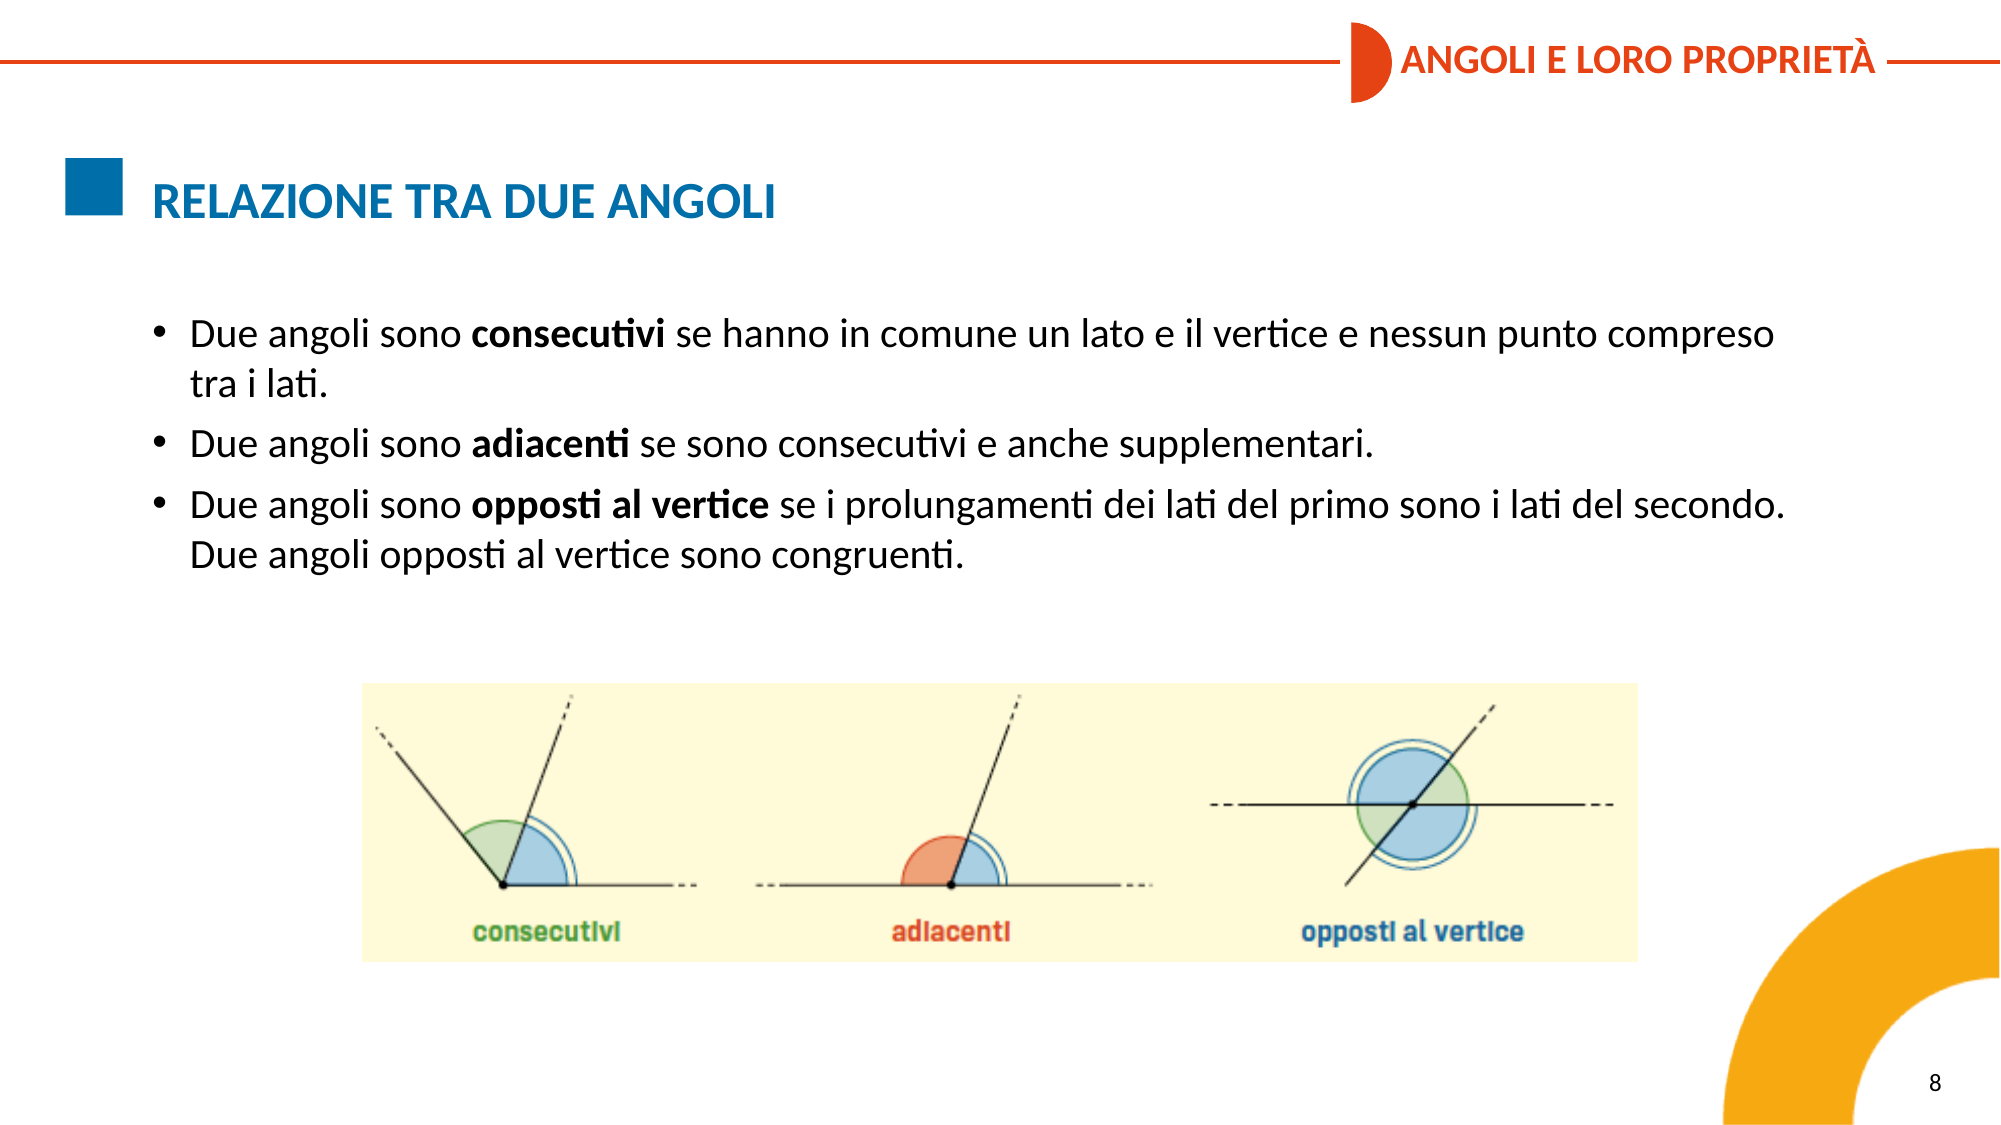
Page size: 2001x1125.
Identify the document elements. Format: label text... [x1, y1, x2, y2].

text_box Due angoli sono consecutivi se hanno in comune un lato e il vertice e nessun punto compreso tra i lati. Due angoli sono adiacenti se sono consecutivi e anche supplementari. Due angoli sono opposti al vertice se i prolungamenti dei lati del primo sono i lati del secondo. Due angoli opposti al vertice sono congruenti. [137, 298, 1863, 624]
text_box RELAZIONE TRA DUE ANGOLI [137, 163, 1136, 240]
picture [1351, 22, 1392, 103]
picture [362, 683, 1638, 962]
text_box [64, 157, 124, 216]
picture [1724, 848, 2001, 1125]
